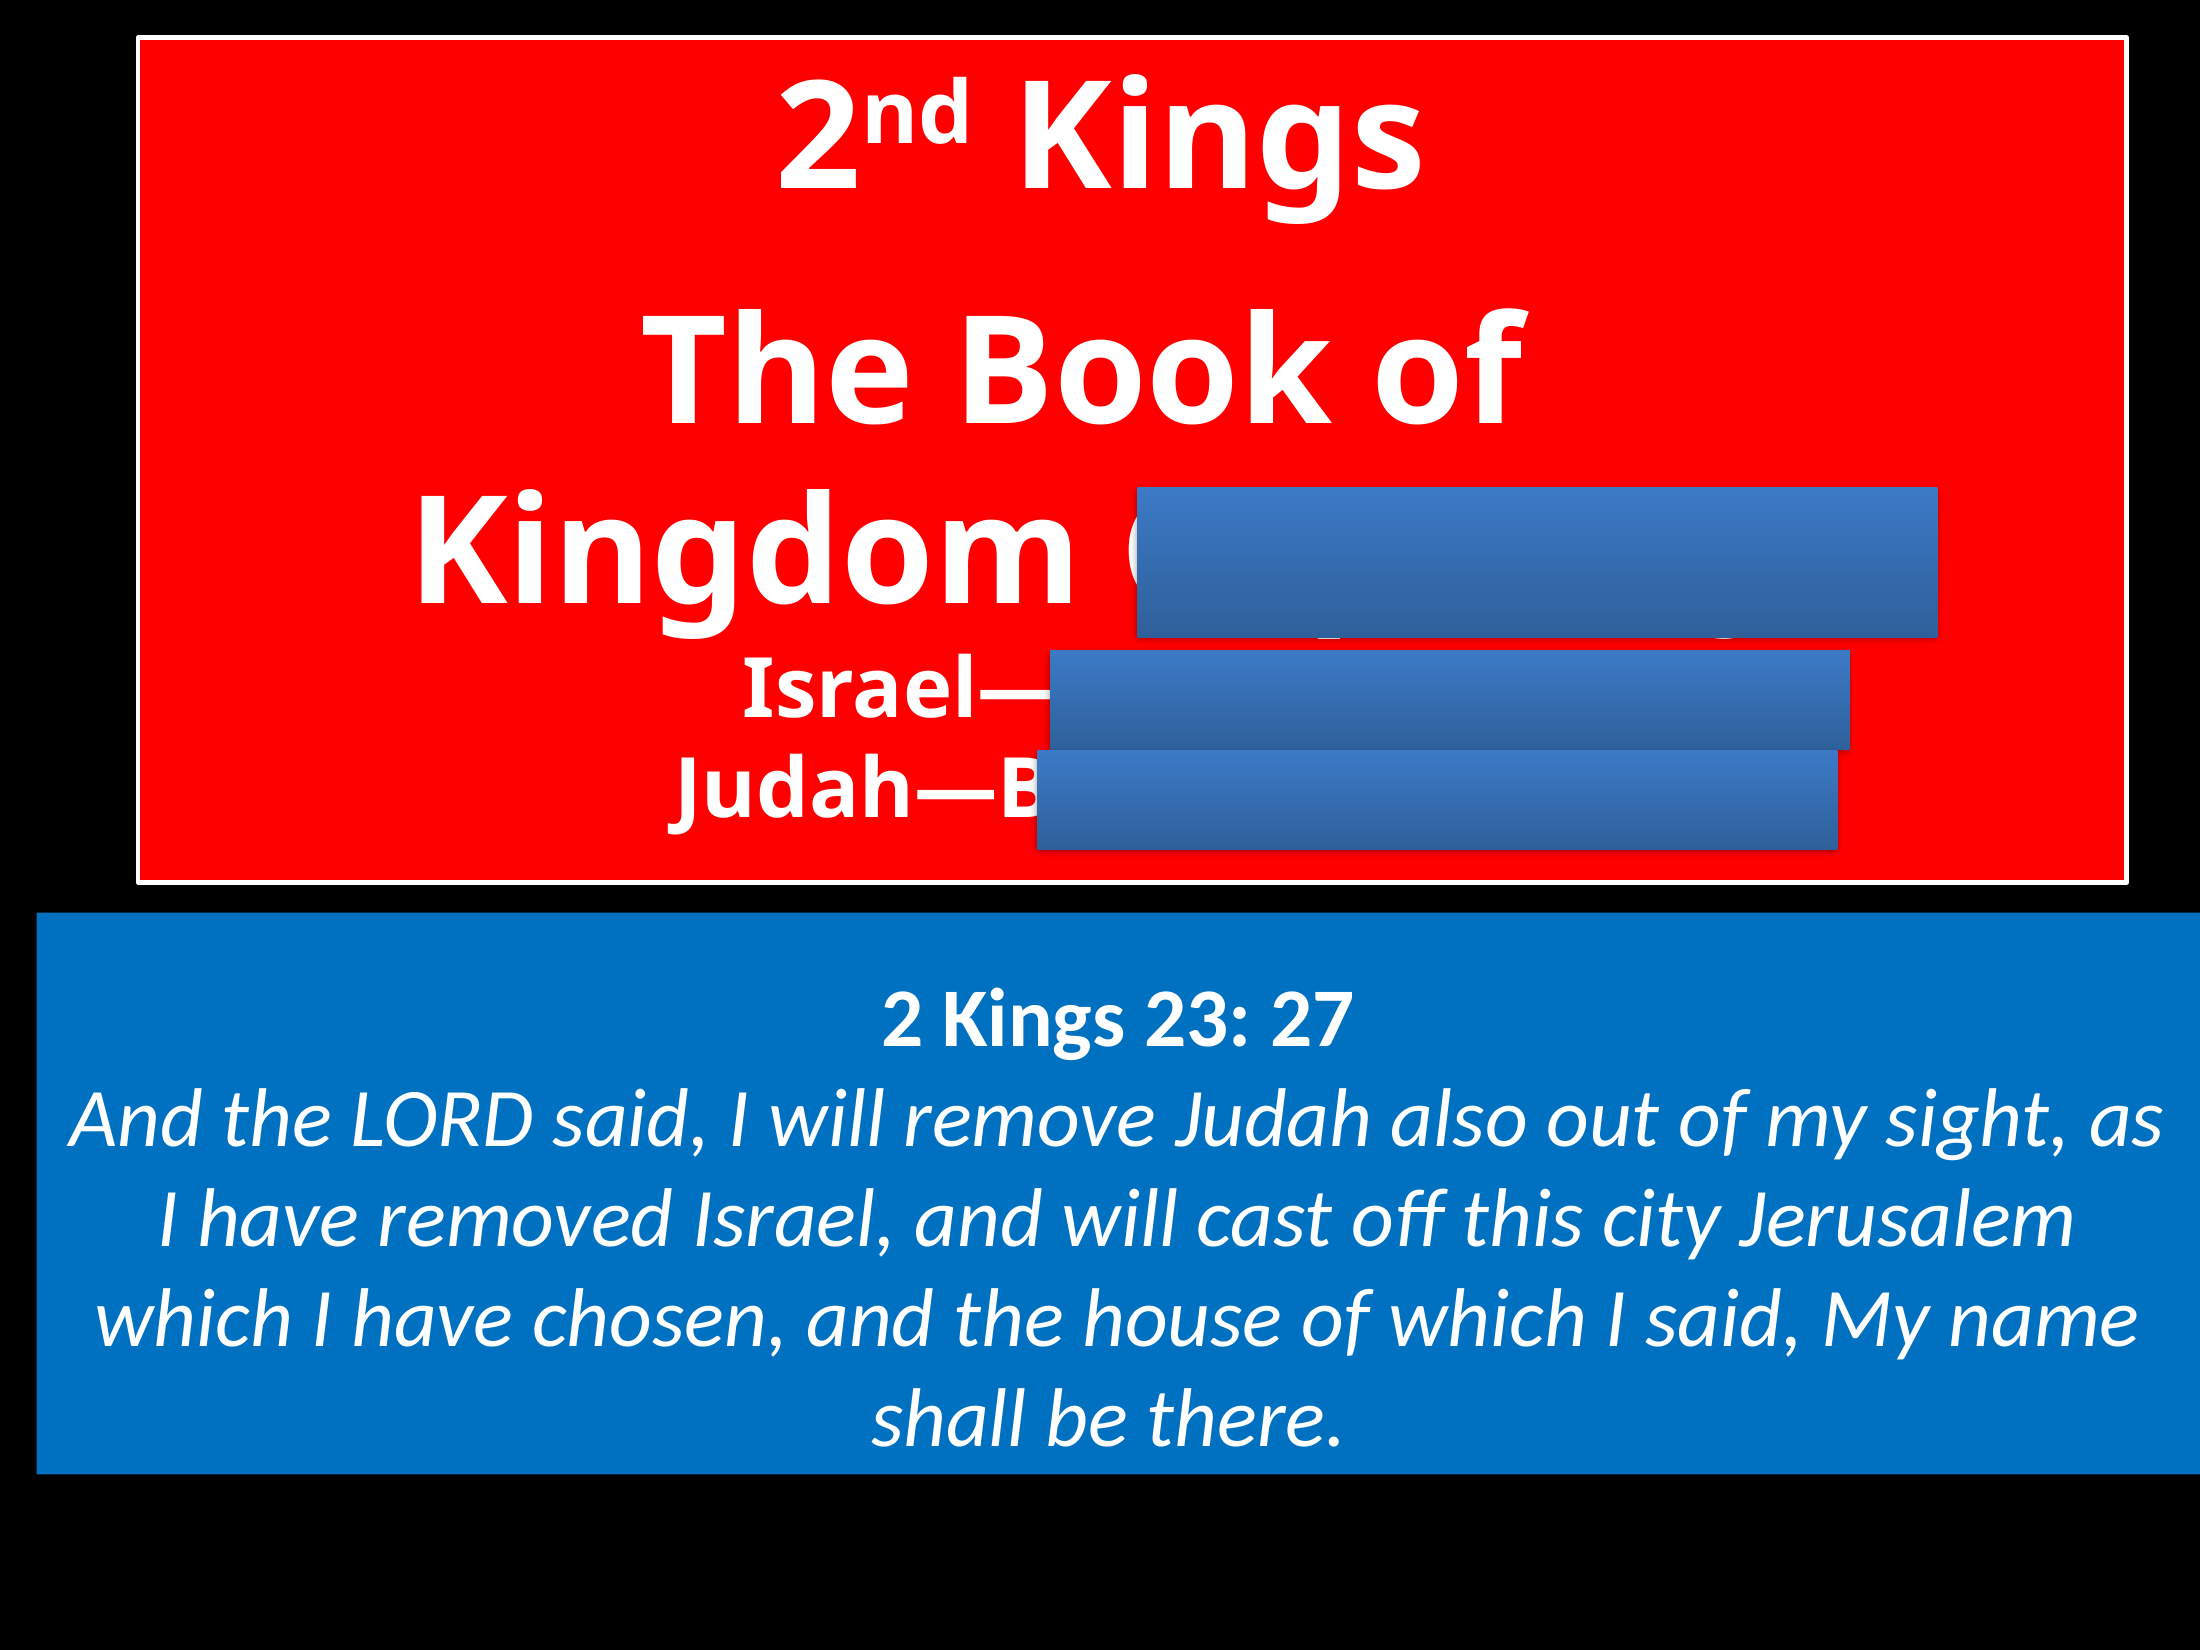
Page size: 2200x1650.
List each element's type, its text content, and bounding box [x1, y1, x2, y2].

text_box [124, 37, 2127, 883]
text_box 2 Kings 23: 27 And the LORD said, I will remove Judah also out of my sight, as I have removed Israel, and will cast off this city Jerusalem which I have chosen, and the house of which I said, My name shall be there. [36, 912, 2200, 1475]
